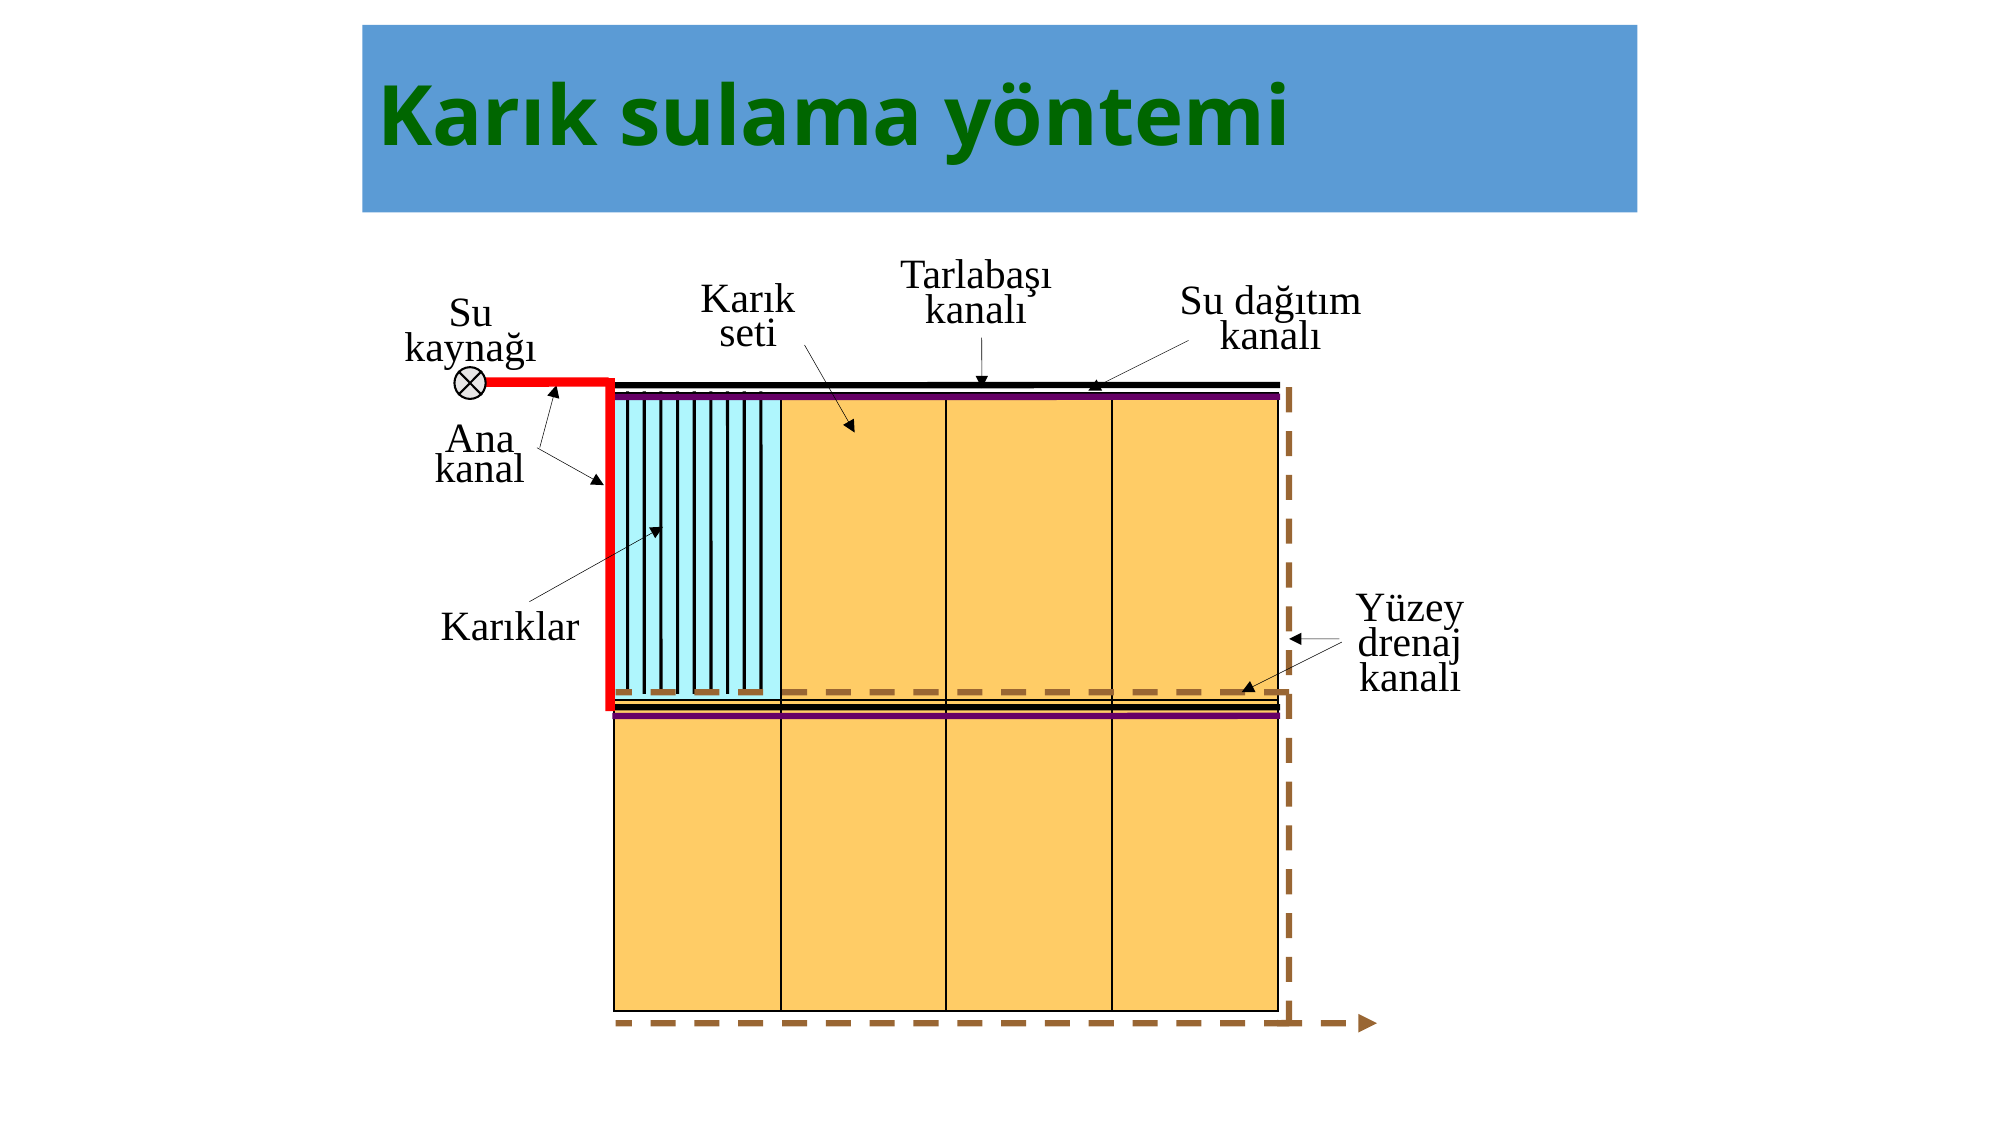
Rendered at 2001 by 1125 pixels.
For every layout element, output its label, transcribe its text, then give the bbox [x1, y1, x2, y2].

title Karık sulama yöntemi [362, 24, 1638, 213]
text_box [389, 252, 1481, 1035]
